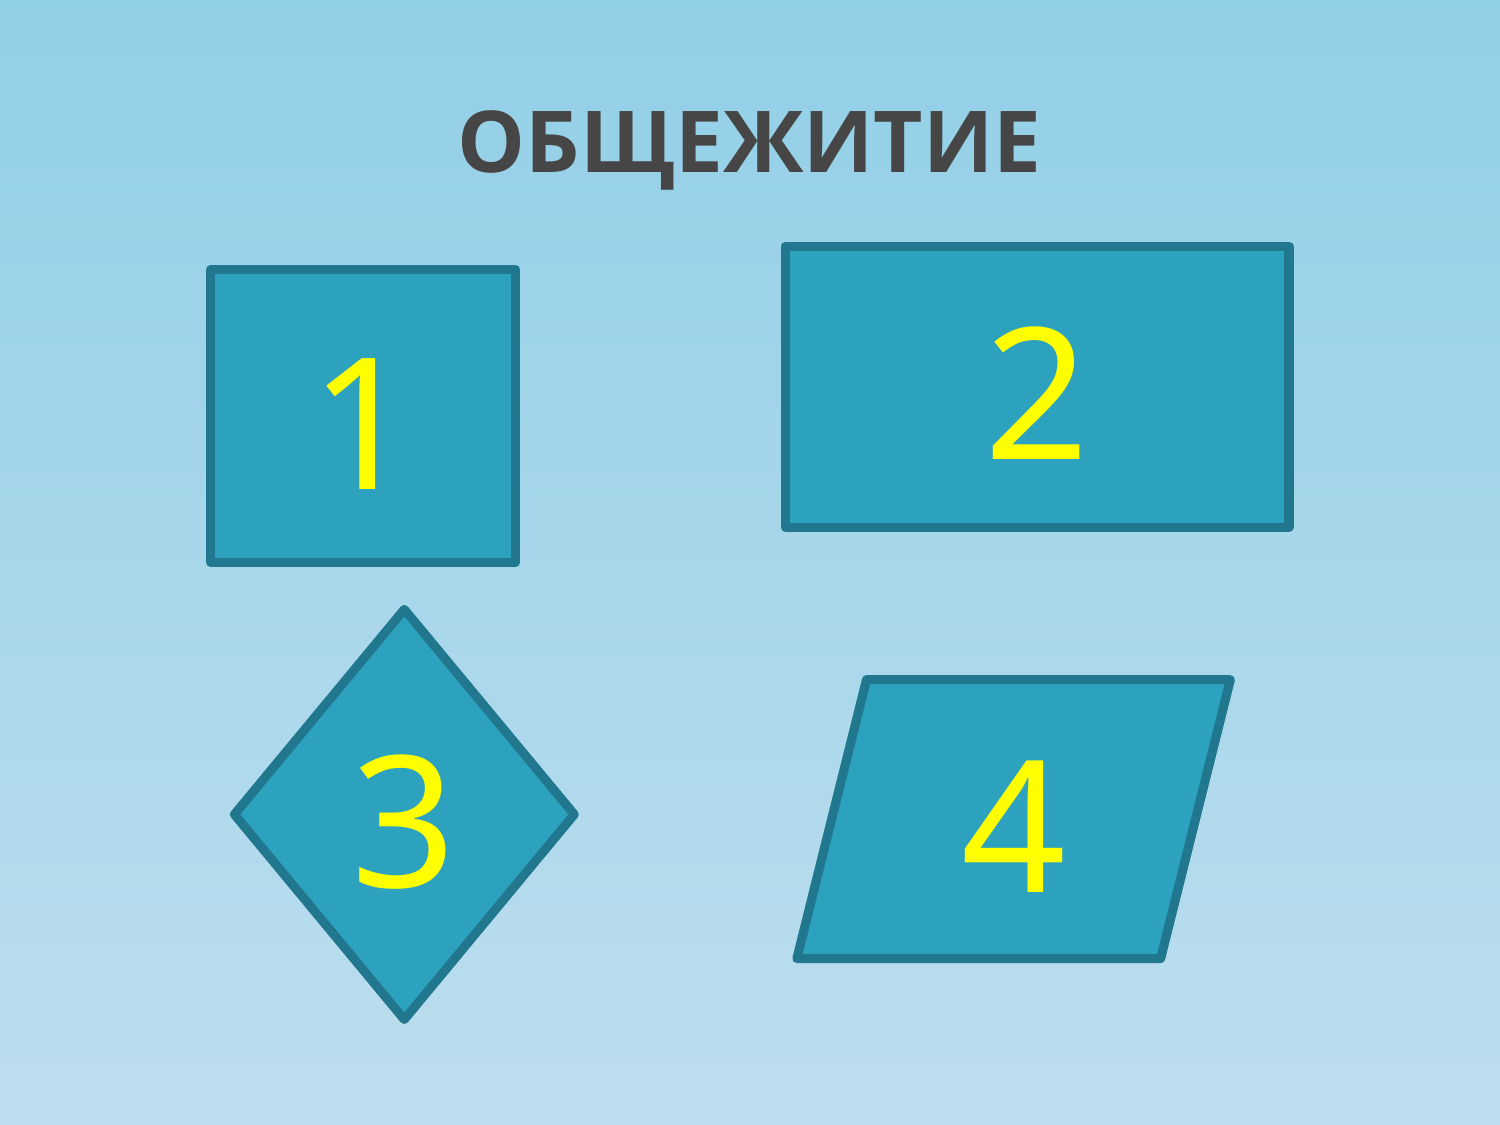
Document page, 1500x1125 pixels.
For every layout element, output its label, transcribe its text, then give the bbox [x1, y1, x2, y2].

text_box 2 [781, 242, 1294, 532]
text_box 4 [792, 675, 1235, 964]
text_box 3 [229, 604, 579, 1025]
title ОБЩЕЖИТИЕ [75, 45, 1425, 233]
text_box 1 [206, 265, 520, 567]
